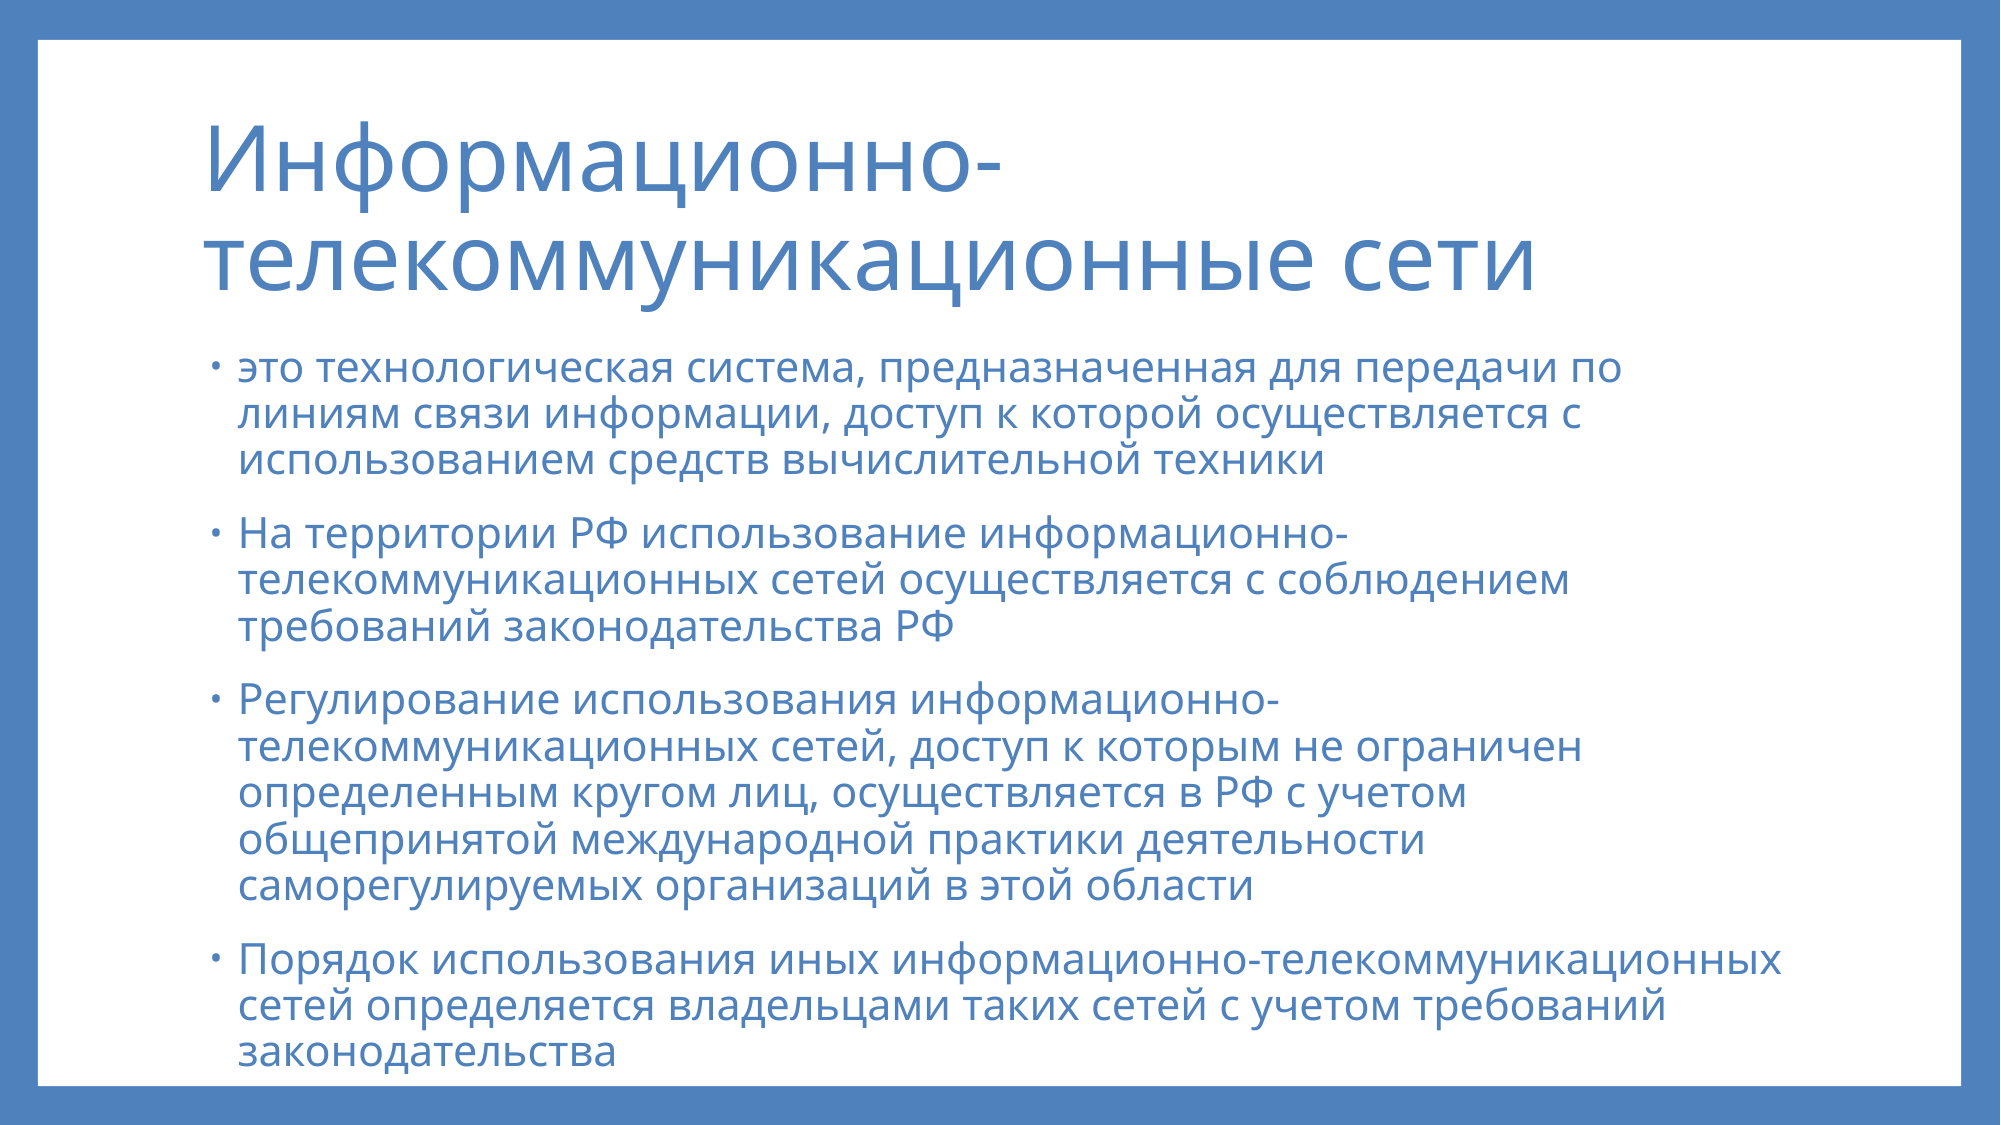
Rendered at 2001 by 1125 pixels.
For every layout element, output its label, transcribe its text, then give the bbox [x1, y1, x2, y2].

list это технологическая система, предназначенная для передачи по линиям связи информации, доступ к которой осуществляется с использованием средств вычислительной техники На территории РФ использование информационно-телекоммуникационных сетей осуществляется с соблюдением требований законодательства РФ Регулирование использования информационно-телекоммуникационных сетей, доступ к которым не ограничен определенным кругом лиц, осуществляется в РФ с учетом общепринятой международной практики деятельности саморегулируемых организаций в этой области Порядок использования иных информационно-телекоммуникационных сетей определяется владельцами таких сетей с учетом требований законодательства [187, 337, 1808, 1086]
title Информационно-телекоммуникационные сети [187, 99, 1808, 323]
